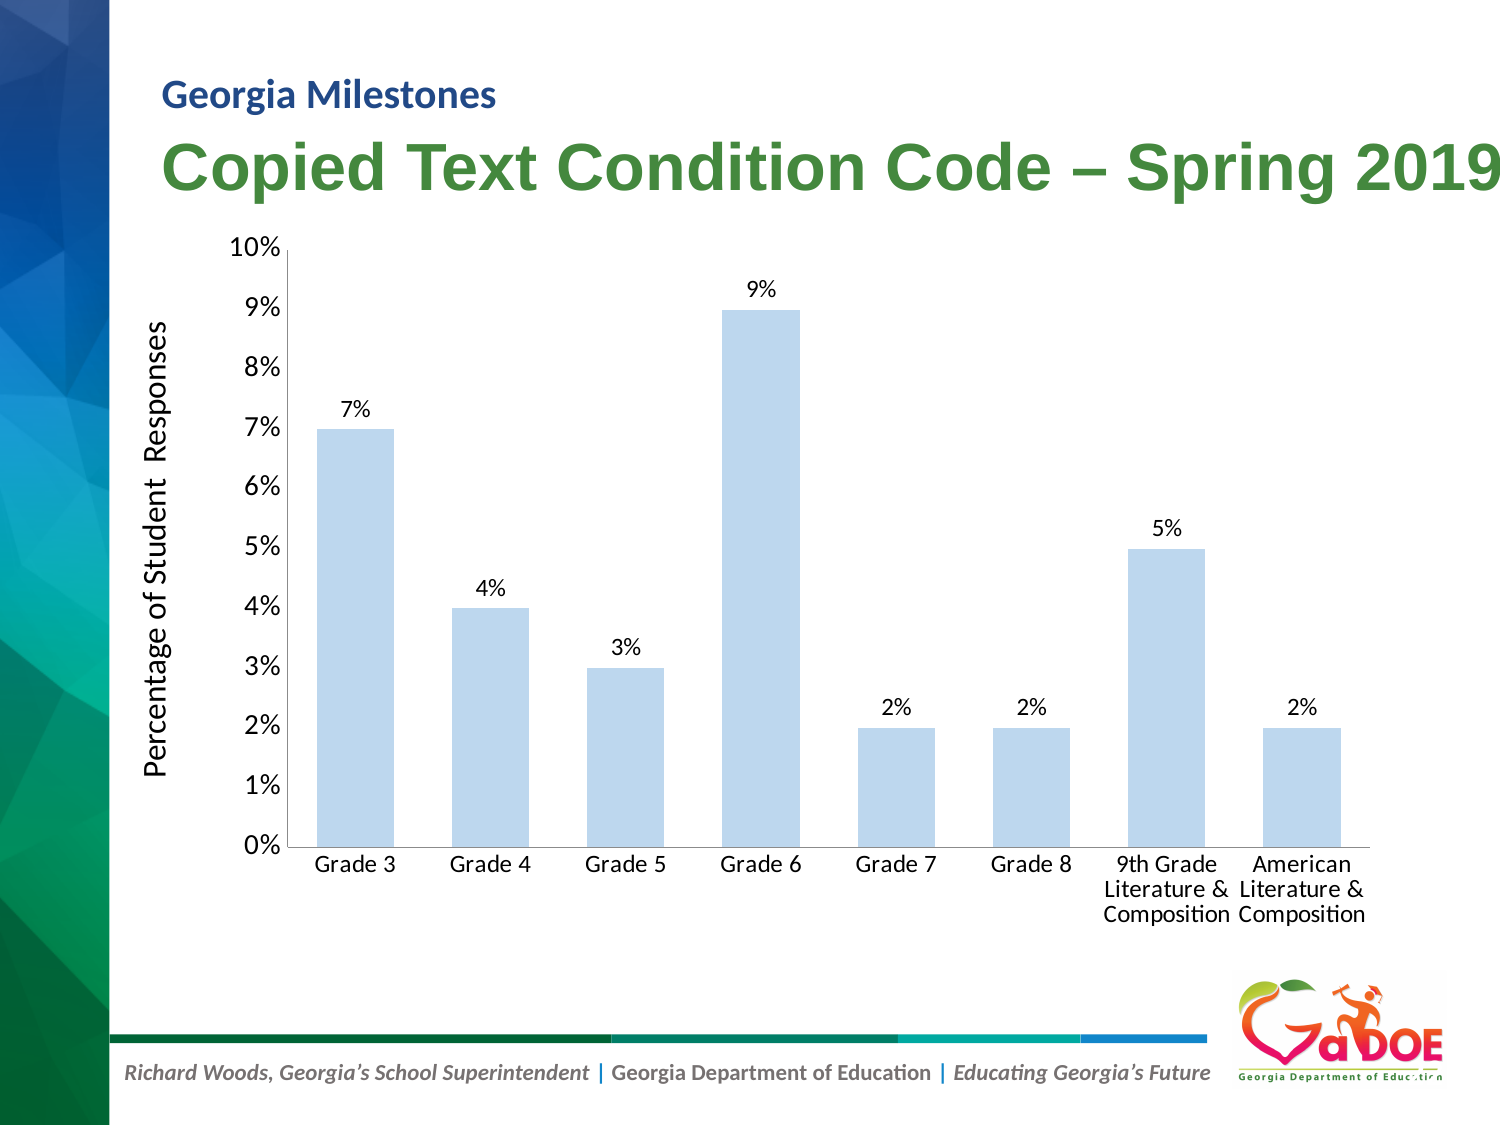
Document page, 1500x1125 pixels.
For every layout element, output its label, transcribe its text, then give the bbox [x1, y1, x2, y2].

picture [0, 0, 110, 1125]
picture [1232, 970, 1447, 1089]
text_box 22 [1387, 1040, 1463, 1101]
text_box Georgia Milestones [146, 59, 903, 125]
title Copied Text Condition Code – Spring 2019 [146, 59, 1500, 278]
chart [124, 207, 1400, 1036]
